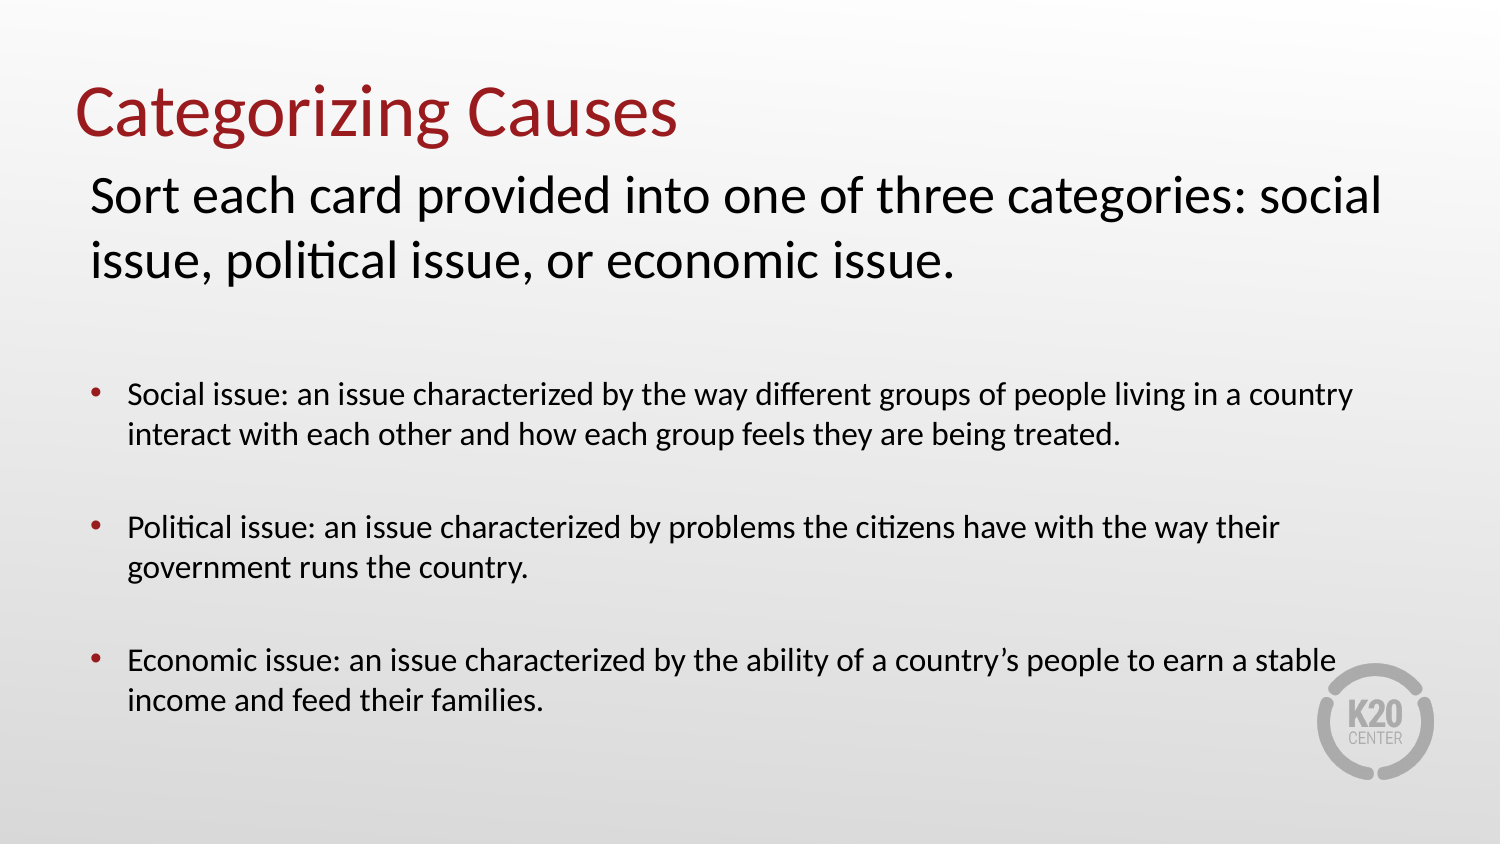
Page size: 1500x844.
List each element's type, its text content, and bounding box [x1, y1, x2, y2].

list Sort each card provided into one of three categories: social issue, political issue, or economic issue. Social issue: an issue characterized by the way different groups of people living in a country interact with each other and how each group feels they are being treated. Political issue: an issue characterized by problems the citizens have with the way their government runs the country. Economic issue: an issue characterized by the ability of a country’s people to earn a stable income and feed their families. [75, 152, 1425, 779]
title Categorizing Causes [75, 17, 1425, 152]
picture [1300, 646, 1451, 797]
